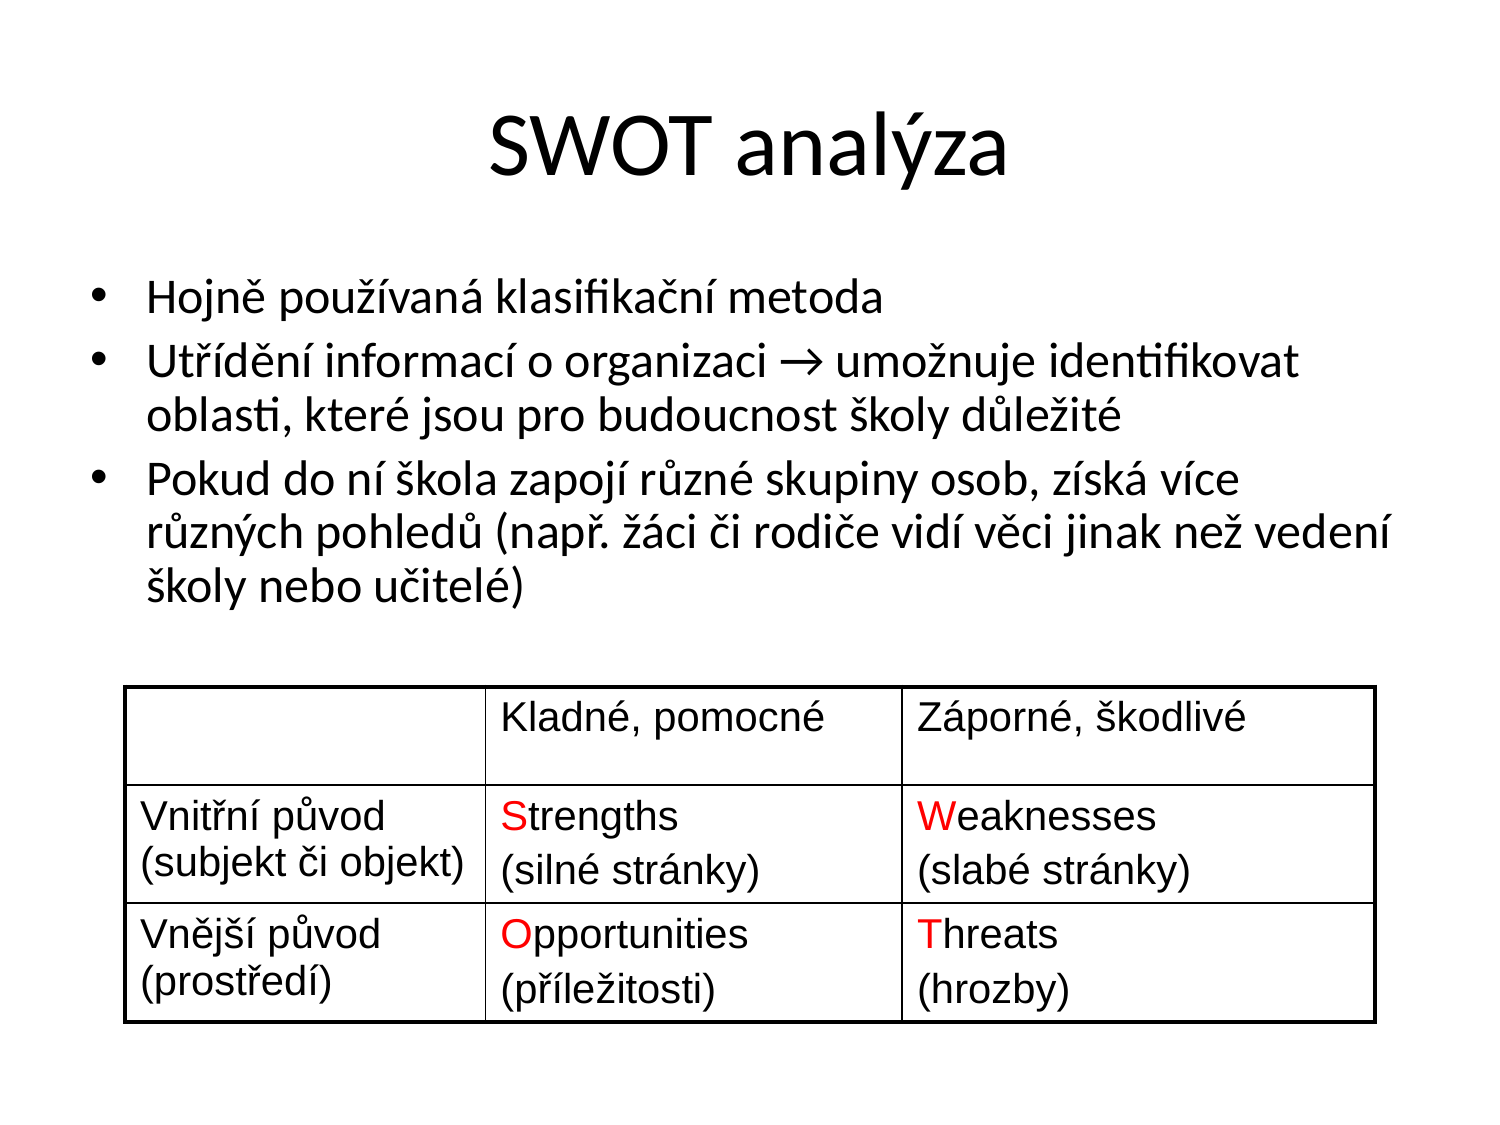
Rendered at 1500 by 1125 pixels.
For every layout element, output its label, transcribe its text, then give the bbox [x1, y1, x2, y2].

list Hojně používaná klasifikační metoda Utřídění informací o organizaci → umožnuje identifikovat oblasti, které jsou pro budoucnost školy důležité Pokud do ní škola zapojí různé skupiny osob, získá více různých pohledů (např. žáci či rodiče vidí věci jinak než vedení školy nebo učitelé) [75, 262, 1425, 1005]
table_cell Vnitřní původ (subjekt či objekt) [127, 786, 485, 902]
title SWOT analýza [75, 45, 1425, 233]
table_cell Strengths (silné stránky) [486, 786, 901, 902]
table_cell Threats (hrozby) [903, 904, 1373, 1020]
table_cell Vnější původ (prostředí) [127, 904, 485, 1020]
table_header Kladné, pomocné [486, 689, 901, 784]
table_cell Opportunities (příležitosti) [486, 904, 901, 1020]
table_header Záporné, škodlivé [903, 689, 1373, 784]
table_cell Weaknesses (slabé stránky) [903, 786, 1373, 902]
table_header [127, 689, 485, 784]
